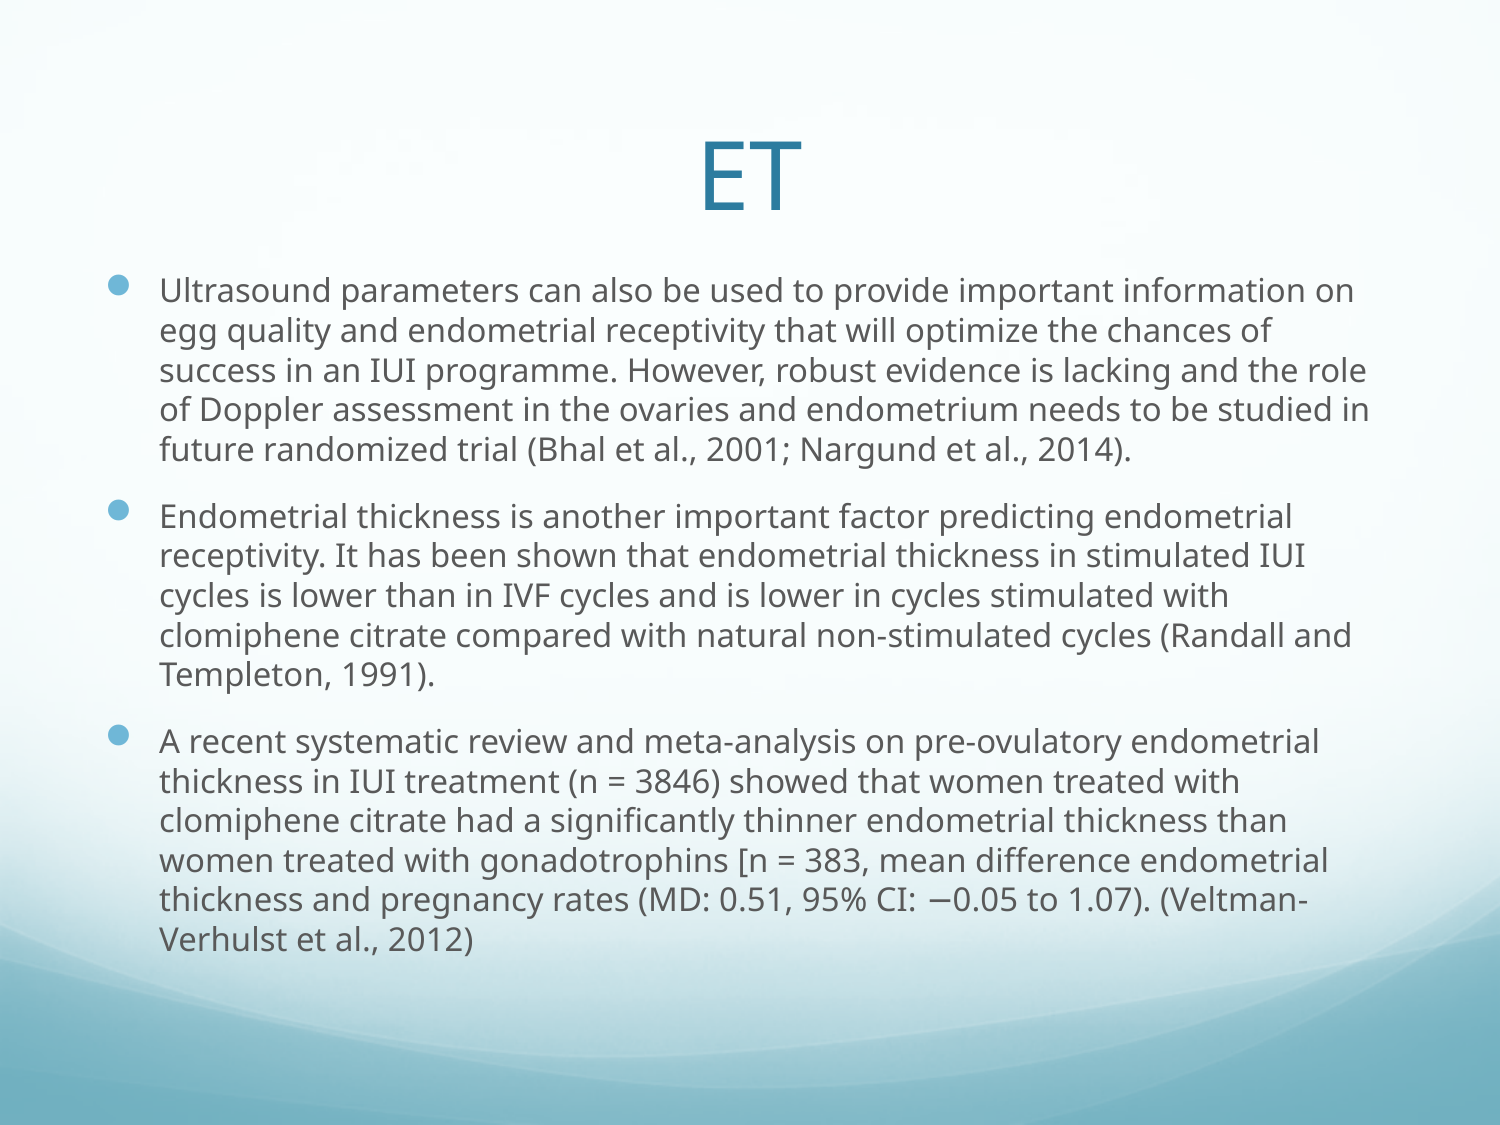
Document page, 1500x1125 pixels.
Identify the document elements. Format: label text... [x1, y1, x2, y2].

list Ultrasound parameters can also be used to provide important information on egg quality and endometrial receptivity that will optimize the chances of success in an IUI programme. However, robust evidence is lacking and the role of Doppler assessment in the ovaries and endometrium needs to be studied in future randomized trial (Bhal et al., 2001; Nargund et al., 2014). Endometrial thickness is another important factor predicting endometrial receptivity. It has been shown that endometrial thickness in stimulated IUI cycles is lower than in IVF cycles and is lower in cycles stimulated with clomiphene citrate compared with natural non-stimulated cycles (Randall and Templeton, 1991). A recent systematic review and meta-analysis on pre-ovulatory endometrial thickness in IUI treatment (n = 3846) showed that women treated with clomiphene citrate had a significantly thinner endometrial thickness than women treated with gonadotrophins [n = 383, mean difference endometrial thickness and pregnancy rates (MD: 0.51, 95% CI: −0.05 to 1.07). (Veltman-Verhulst et al., 2012) [90, 262, 1410, 975]
title ET [90, 17, 1410, 237]
